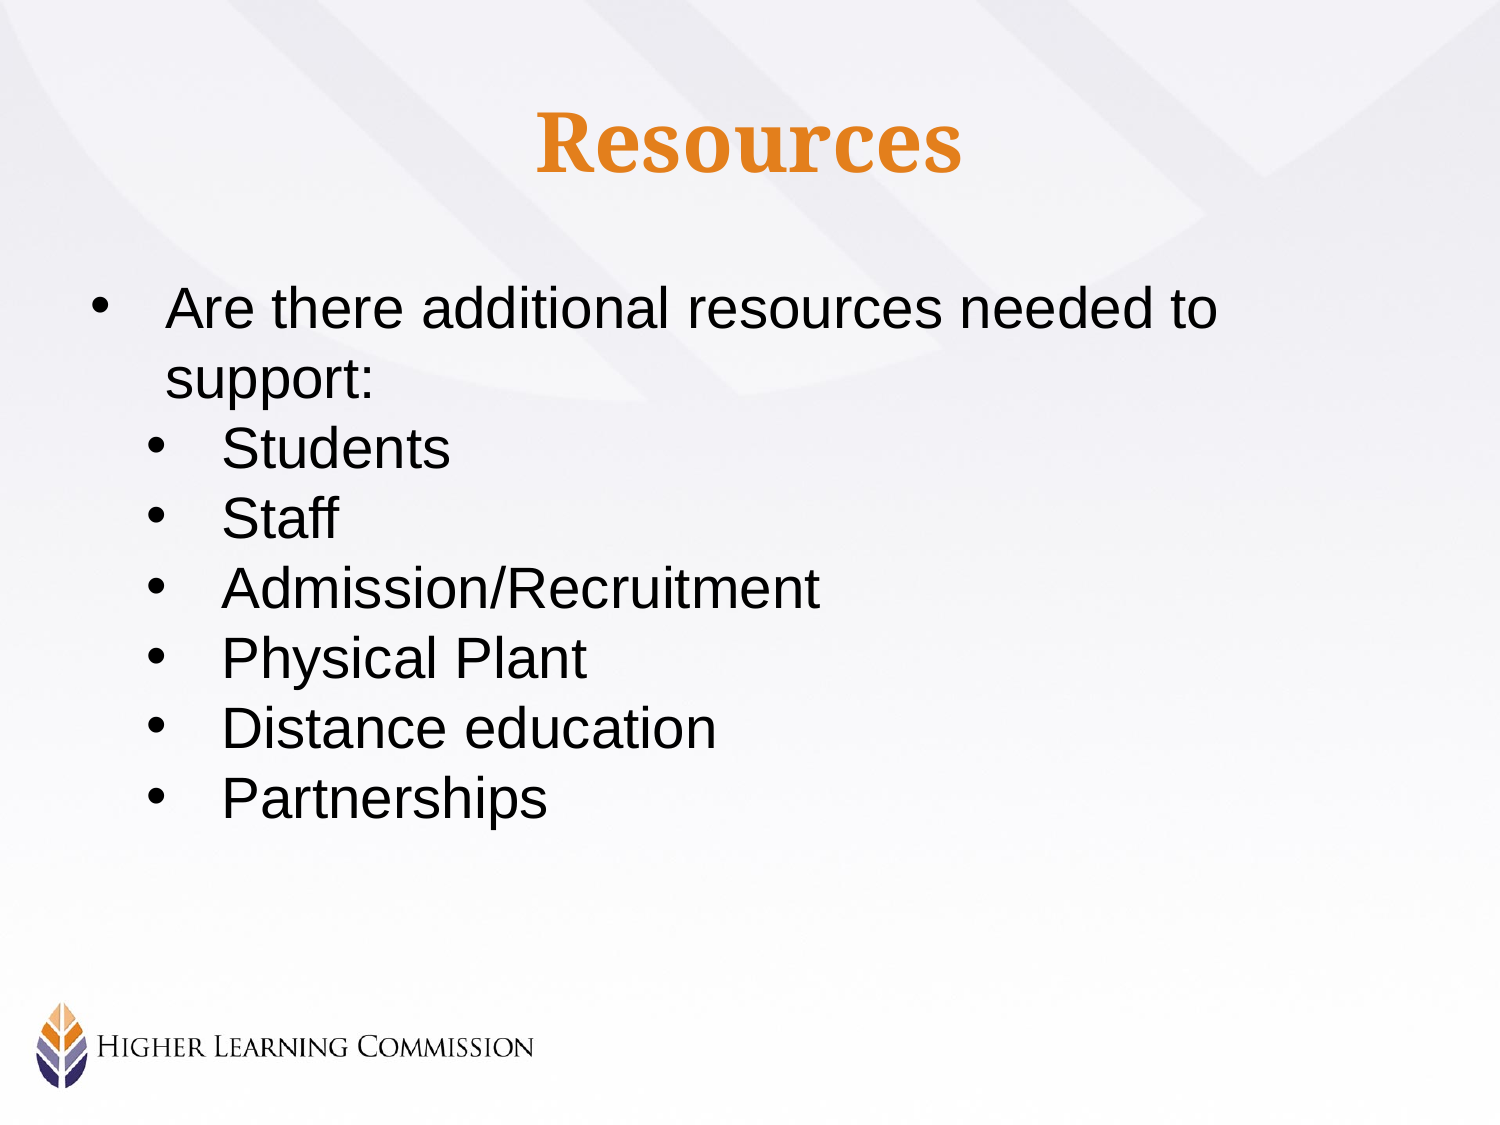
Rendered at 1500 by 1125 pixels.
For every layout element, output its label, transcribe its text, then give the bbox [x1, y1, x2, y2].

picture [0, 0, 1500, 1125]
list Are there additional resources needed to support: Students Staff Admission/Recruitment Physical Plant Distance education Partnerships [75, 262, 1425, 1005]
title Resources [75, 45, 1425, 233]
